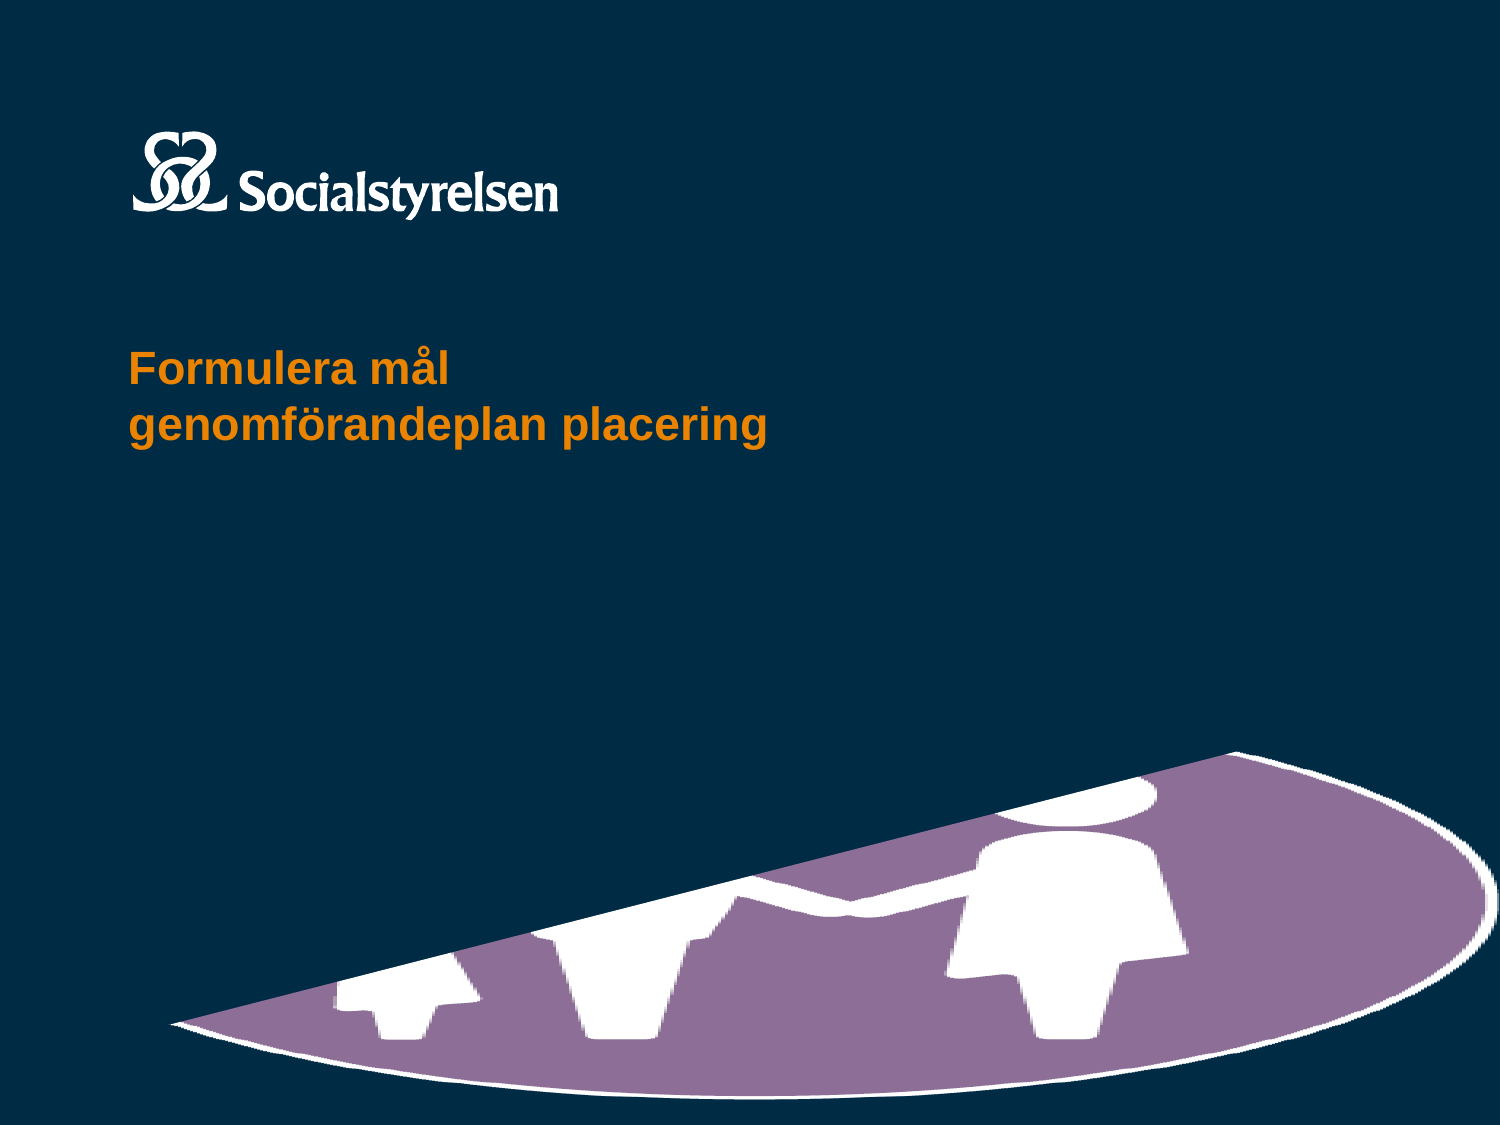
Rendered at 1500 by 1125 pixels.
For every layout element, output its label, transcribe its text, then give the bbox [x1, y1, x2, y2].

title Formulera mål genomförandeplan placering [128, 337, 1404, 519]
picture [0, 684, 1500, 1125]
